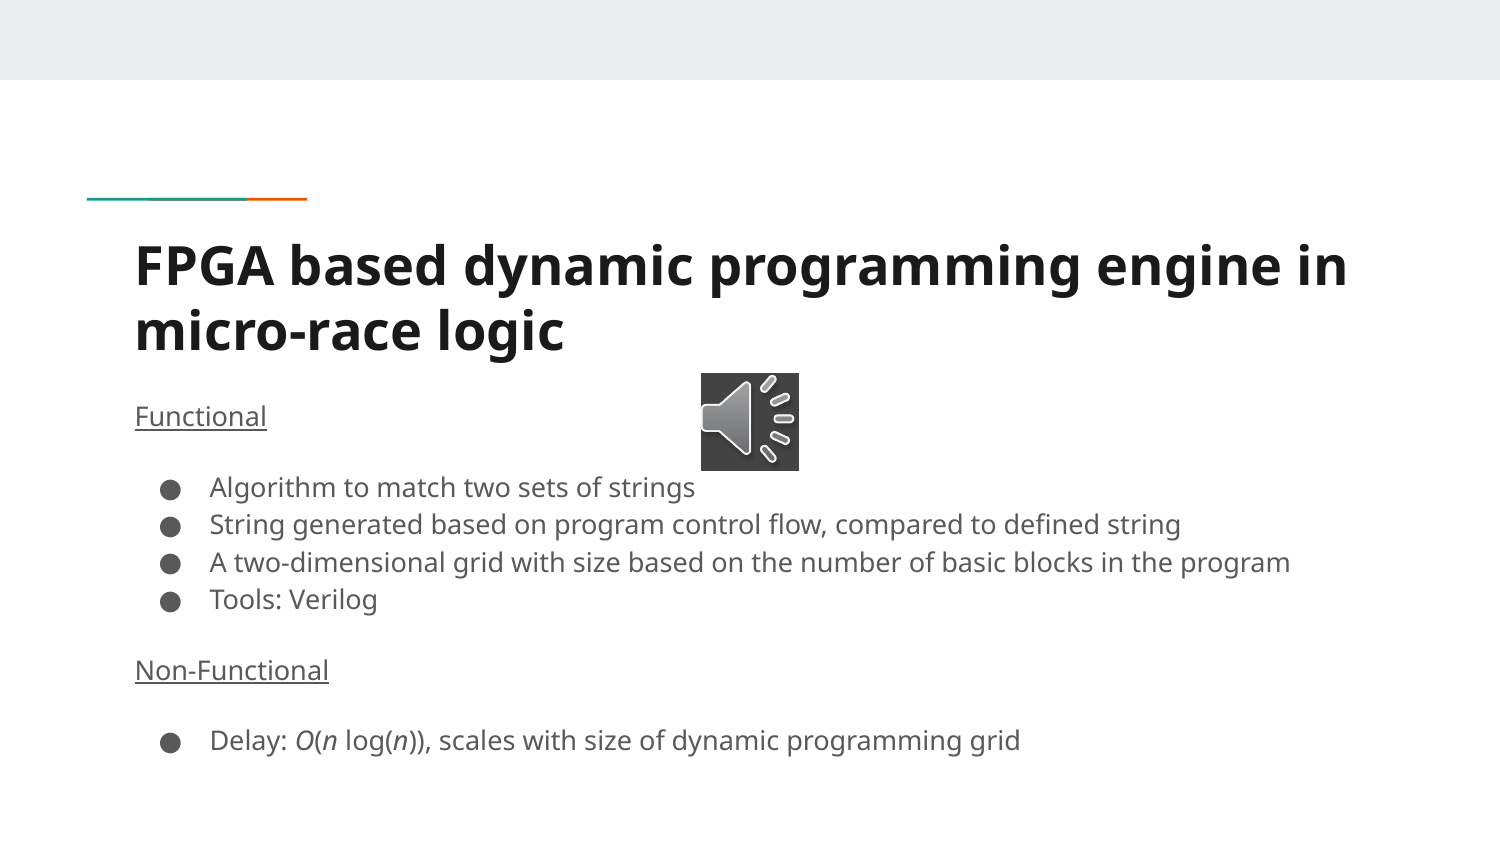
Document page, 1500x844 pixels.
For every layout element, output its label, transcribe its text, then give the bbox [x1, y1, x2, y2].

picture [699, 371, 801, 473]
title FPGA based dynamic programming engine in micro-race logic [119, 216, 1381, 305]
list Functional Algorithm to match two sets of strings String generated based on program control flow, compared to defined string A two-dimensional grid with size based on the number of basic blocks in the program Tools: Verilog Non-Functional Delay: O(n log(n)), scales with size of dynamic programming grid [119, 380, 1381, 712]
